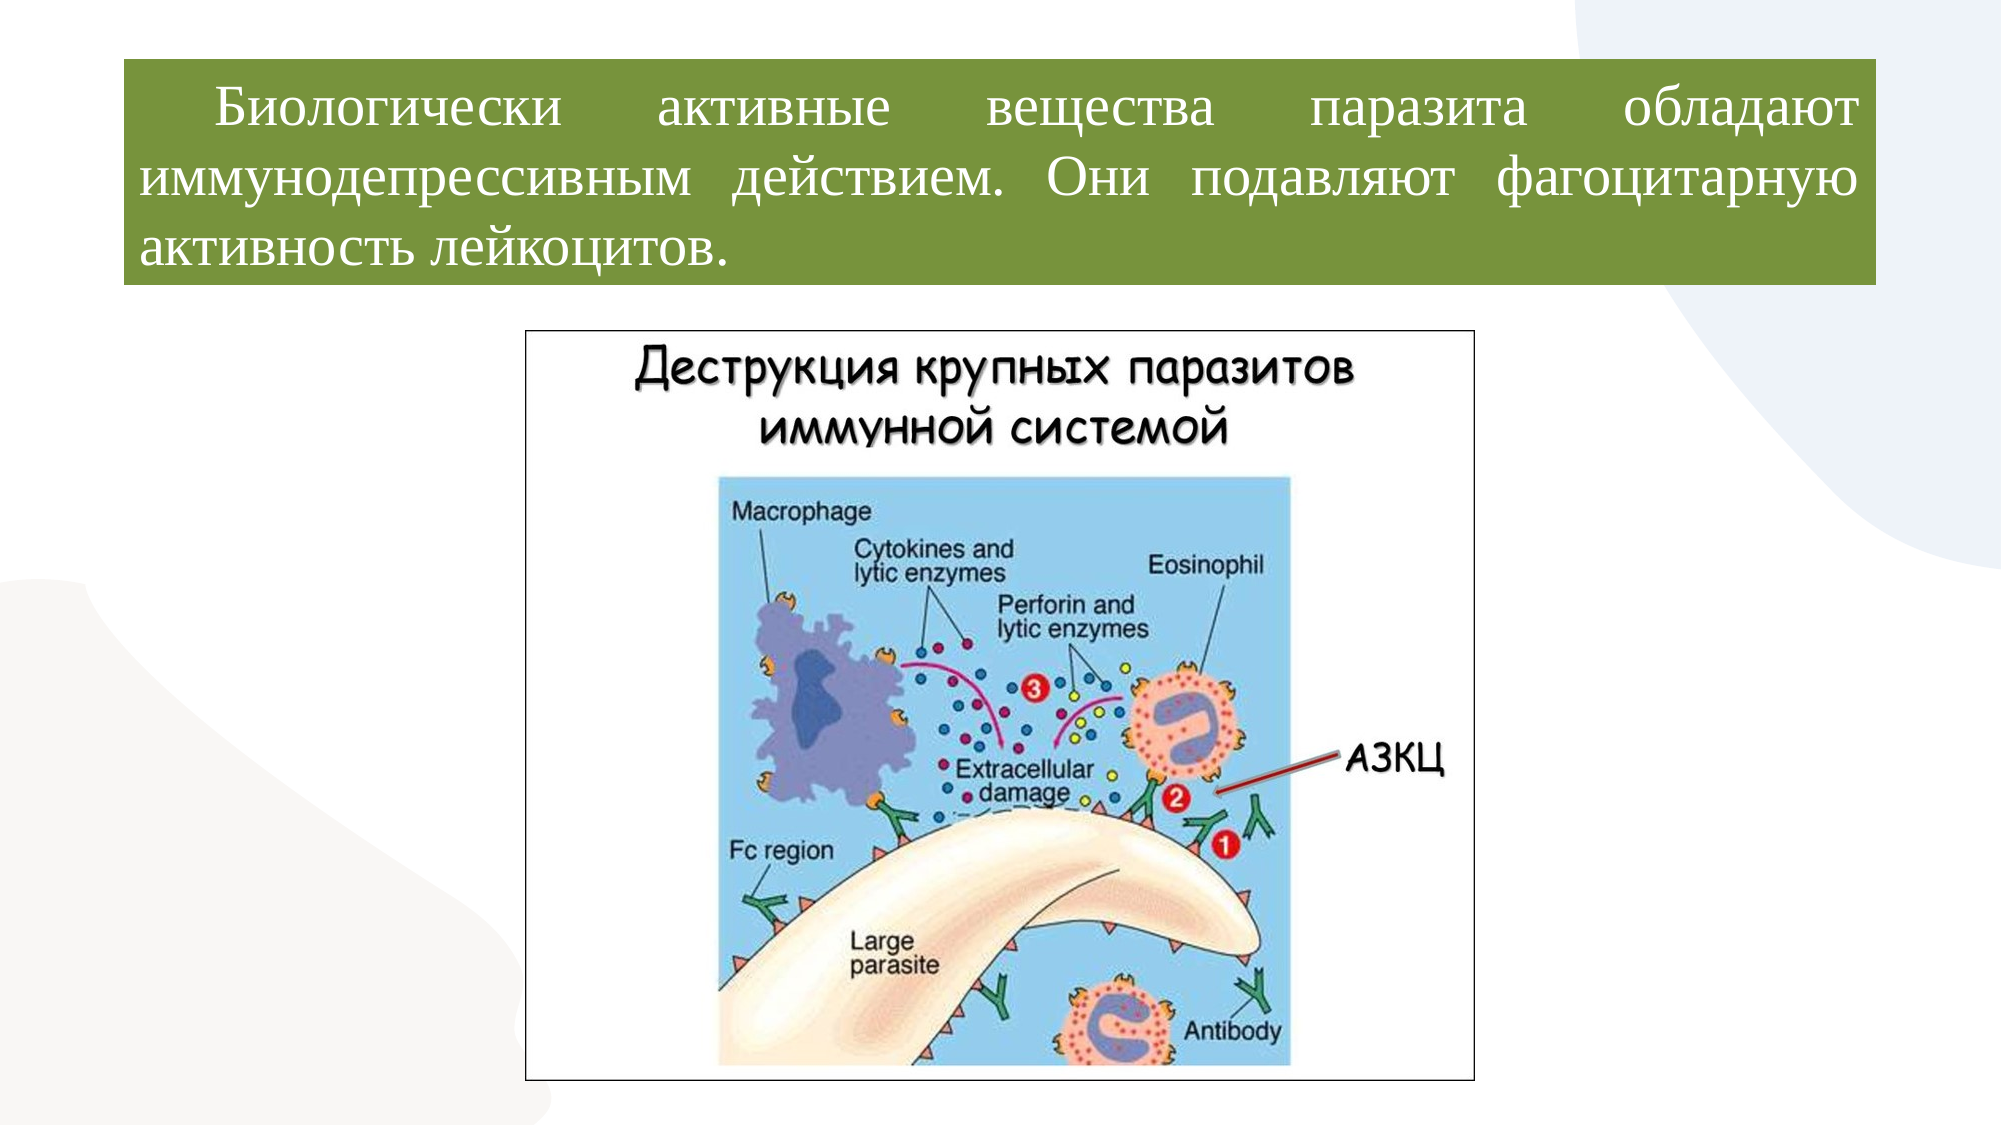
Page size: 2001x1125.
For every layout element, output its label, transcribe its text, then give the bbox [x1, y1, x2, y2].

text_box Биологически активные вещества паразита обладают иммунодепрессивным действием. Они подавляют фагоцитарную активность лейкоцитов. [124, 59, 1876, 285]
picture [525, 330, 1475, 1081]
